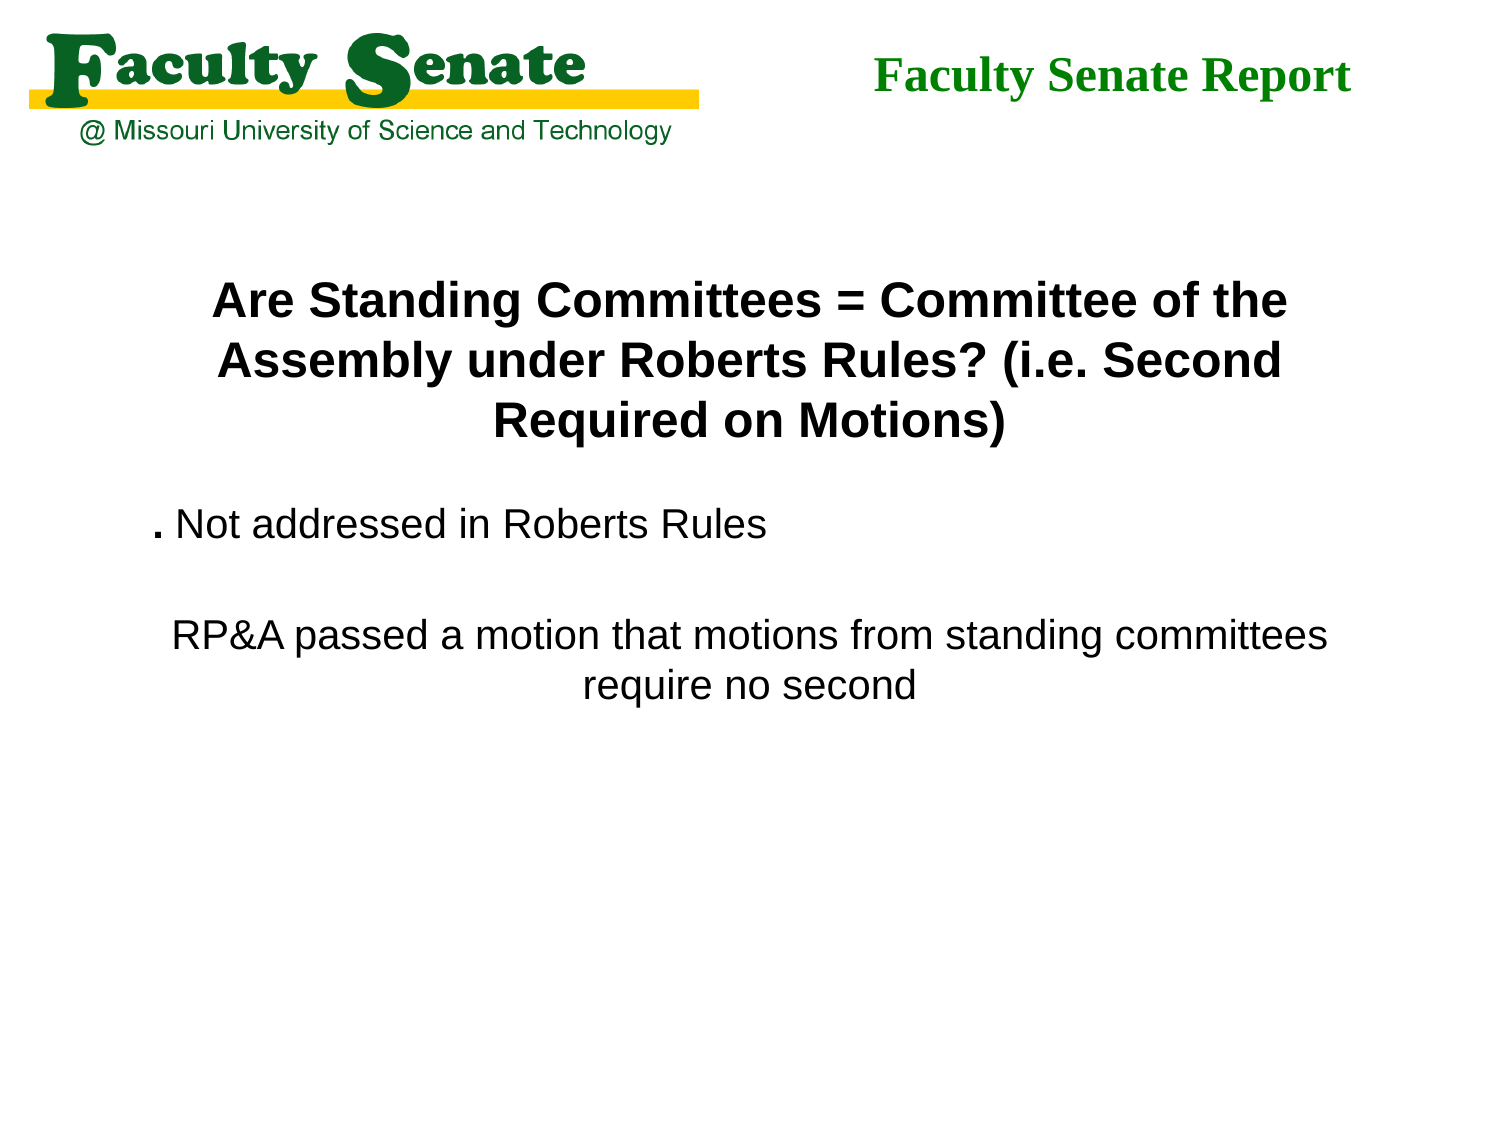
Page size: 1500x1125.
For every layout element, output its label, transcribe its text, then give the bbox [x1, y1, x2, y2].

picture [28, 0, 728, 155]
text_box Faculty Senate Report [750, 50, 1475, 162]
text_box Are Standing Committees = Committee of the Assembly under Roberts Rules? (i.e. Second Required on Motions) . Not addressed in Roberts Rules RP&A passed a motion that motions from standing committees require no second [137, 199, 1363, 715]
